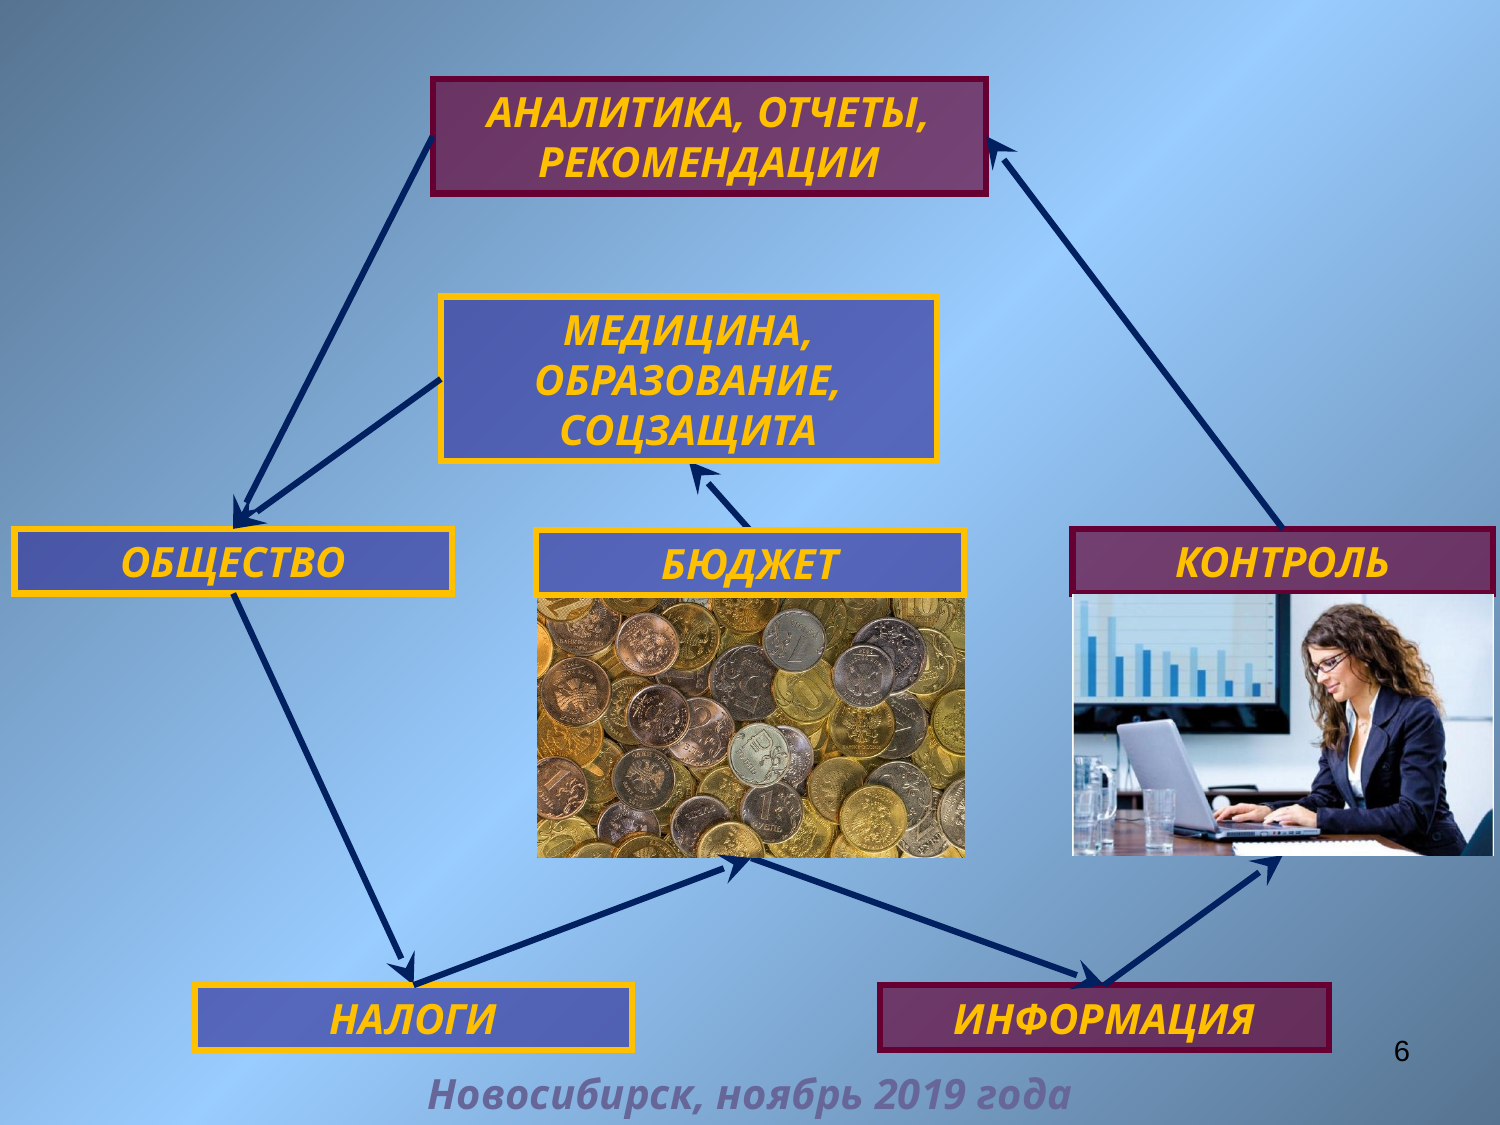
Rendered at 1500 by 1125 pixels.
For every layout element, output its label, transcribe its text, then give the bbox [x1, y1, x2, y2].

text_box ОБЩЕСТВО [14, 528, 452, 594]
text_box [232, 378, 441, 529]
text_box МЕДИЦИНА, ОБРАЗОВАНИЕ, СОЦЗАЩИТА [440, 296, 937, 462]
text_box ИНФОРМАЦИЯ [879, 985, 1329, 1050]
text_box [985, 135, 1284, 529]
slide_number 6 [1074, 1024, 1425, 1060]
text_box АНАЛИТИКА, ОТЧЕТЫ, РЕКОМЕНДАЦИИ [432, 78, 987, 194]
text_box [1104, 864, 1284, 985]
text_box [232, 135, 433, 378]
picture [537, 595, 966, 859]
text_box Новосибирск, ноябрь 2019 года [0, 1060, 1500, 1125]
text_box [232, 593, 414, 985]
text_box КОНТРОЛЬ [1072, 528, 1494, 594]
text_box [757, 857, 1099, 985]
text_box БЮДЖЕТ [536, 530, 964, 594]
text_box НАЛОГИ [194, 985, 633, 1050]
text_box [688, 462, 751, 531]
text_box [413, 857, 752, 985]
picture [1072, 594, 1494, 856]
